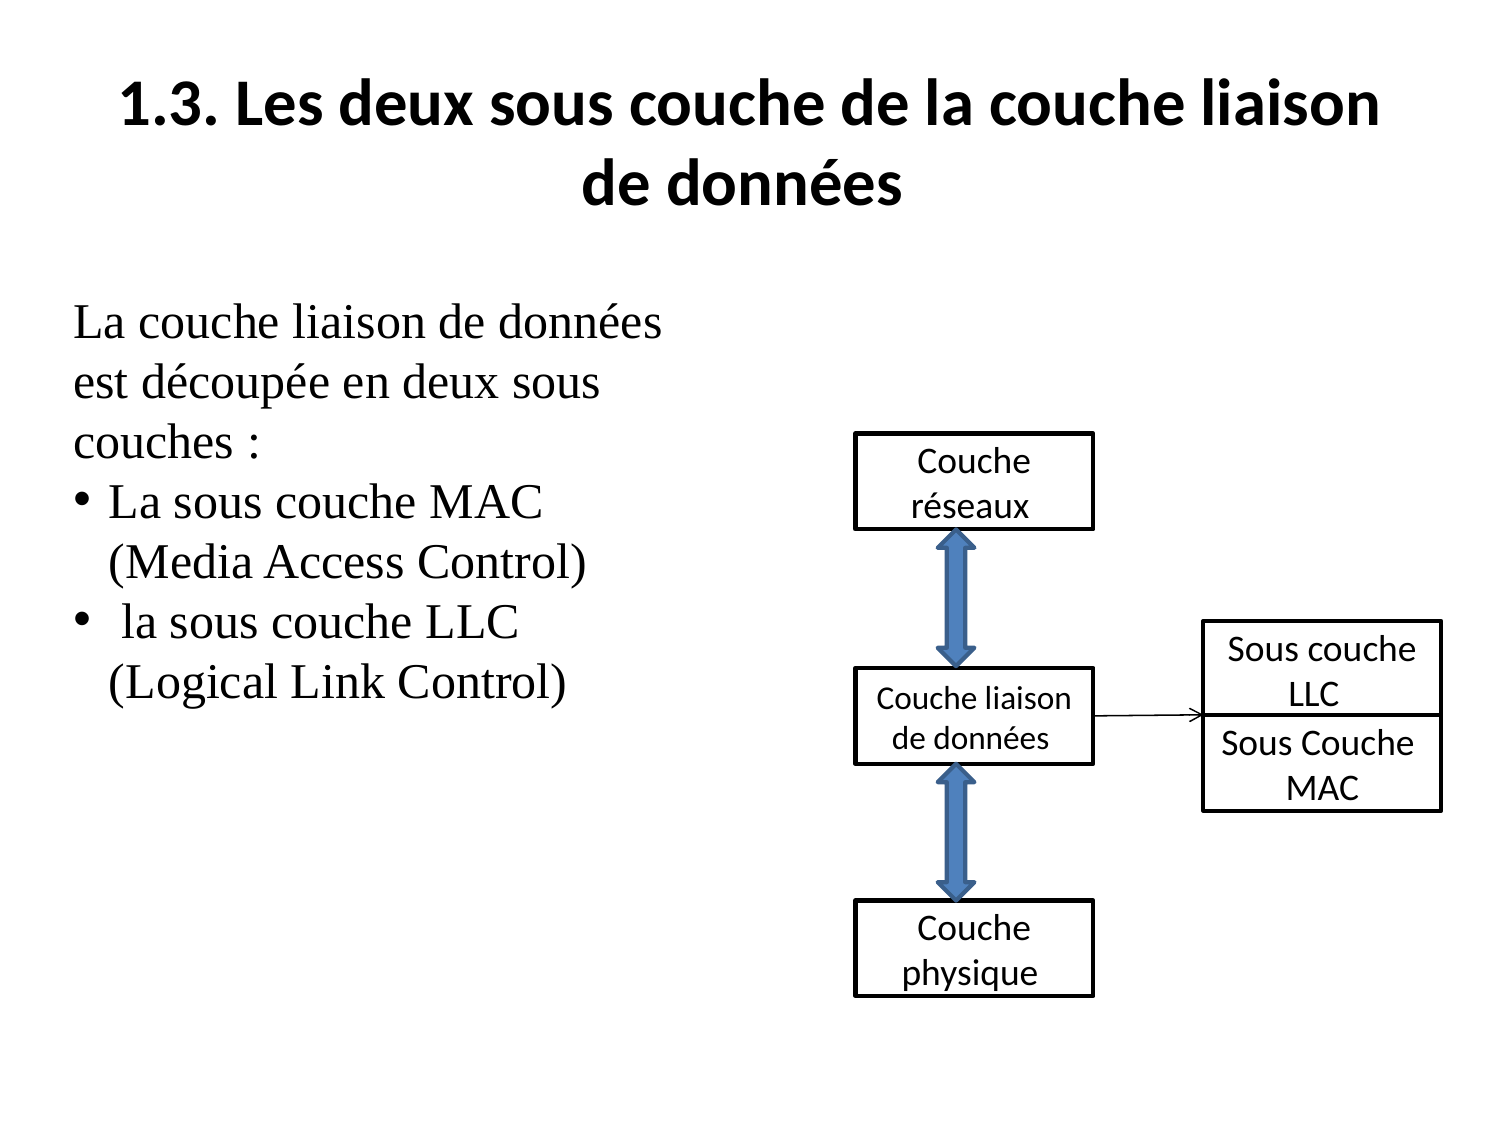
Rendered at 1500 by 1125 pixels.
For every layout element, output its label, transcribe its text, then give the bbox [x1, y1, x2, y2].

title 1.3. Les deux sous couche de la couche liaison de données [74, 44, 1426, 233]
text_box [855, 433, 1442, 997]
text_box La couche liaison de données est découpée en deux sous couches : La sous couche MAC (Media Access Control) la sous couche LLC (Logical Link Control) [58, 281, 715, 776]
